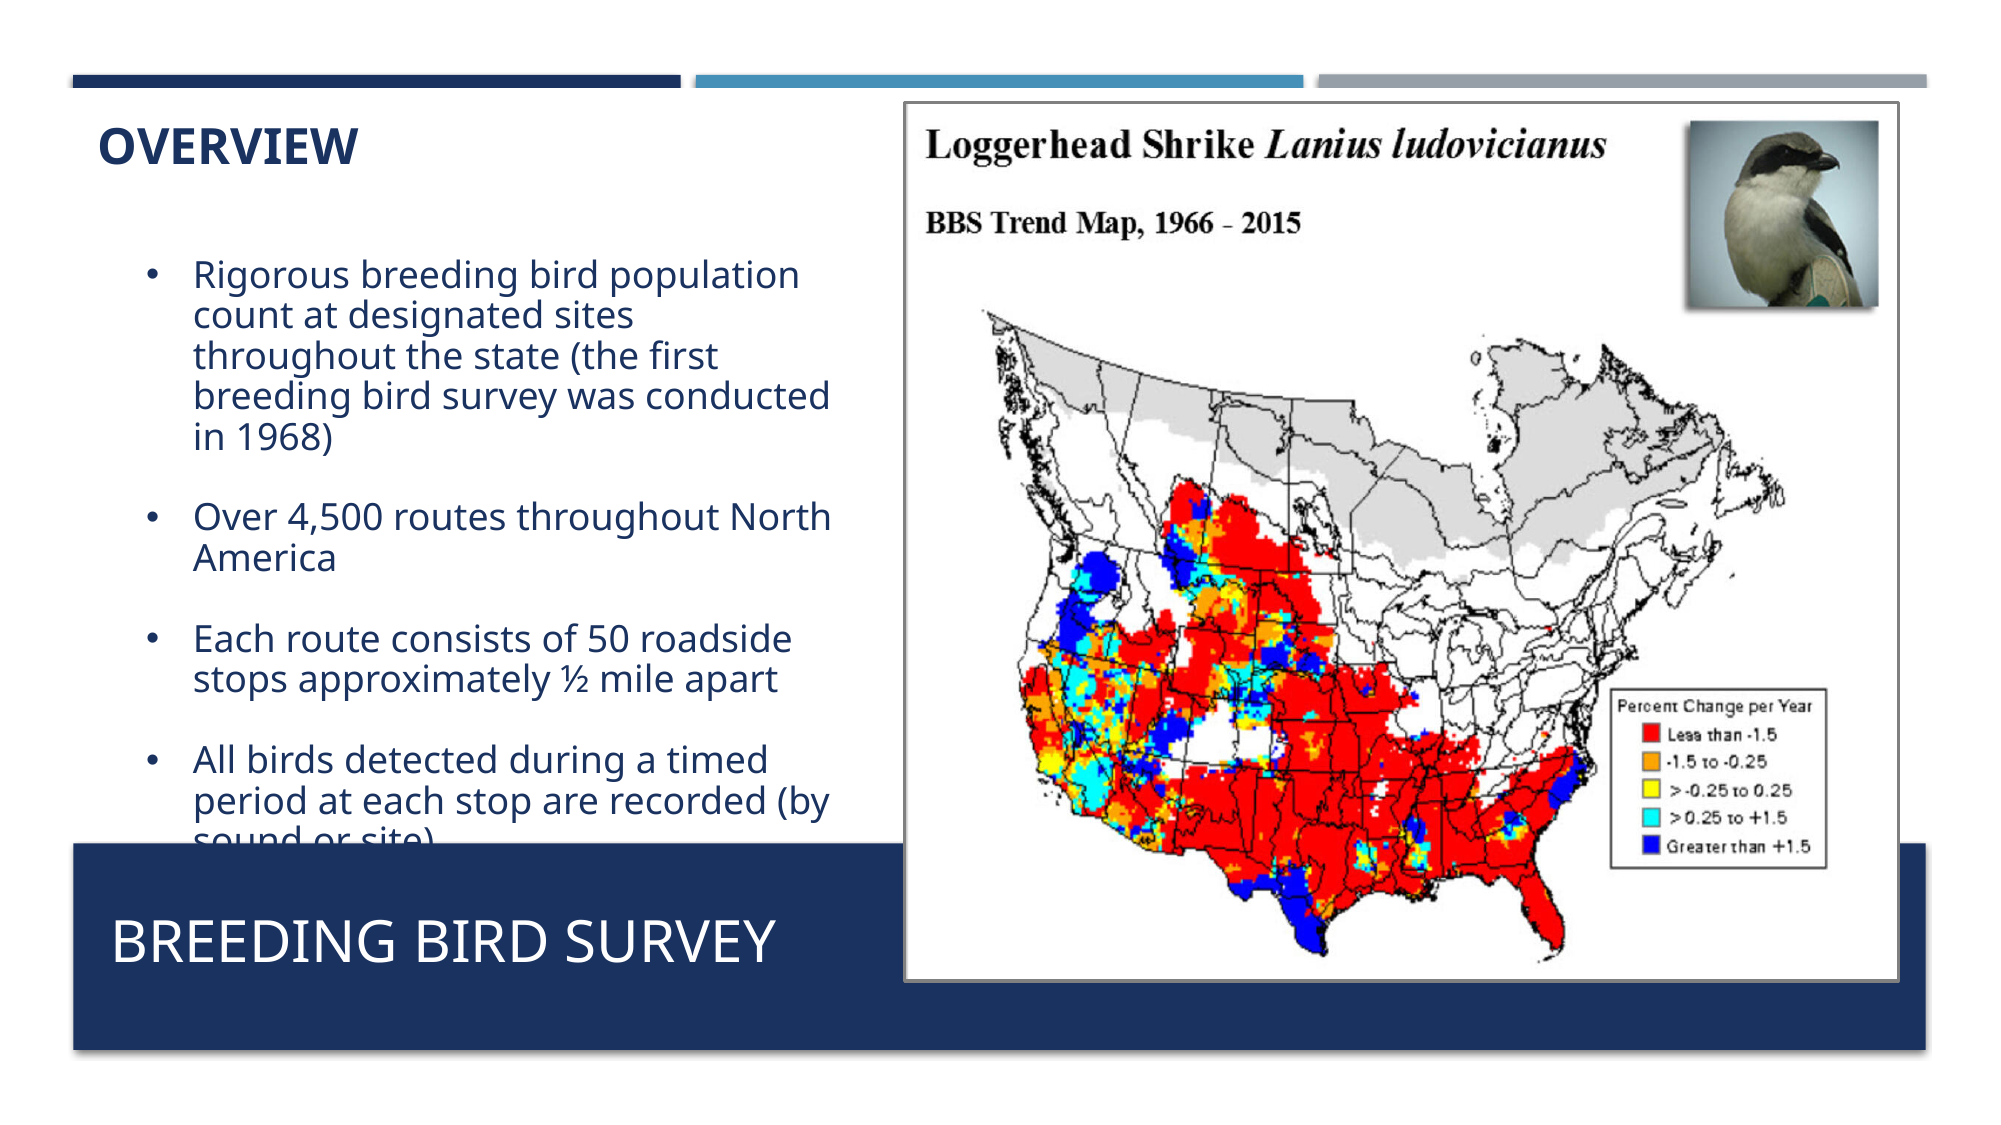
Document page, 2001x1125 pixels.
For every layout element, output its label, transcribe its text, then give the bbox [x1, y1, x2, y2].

text_box [72, 842, 1927, 1051]
title Breeding Bird Survey [95, 863, 900, 982]
text_box OVERVIEW Rigorous breeding bird population count at designated sites throughout the state (the first breeding bird survey was conducted in 1968) Over 4,500 routes throughout North America Each route consists of 50 roadside stops approximately ½ mile apart All birds detected during a timed period at each stop are recorded (by sound or site) [83, 113, 858, 911]
picture [905, 103, 1898, 980]
text_box [0, 86, 2000, 1125]
